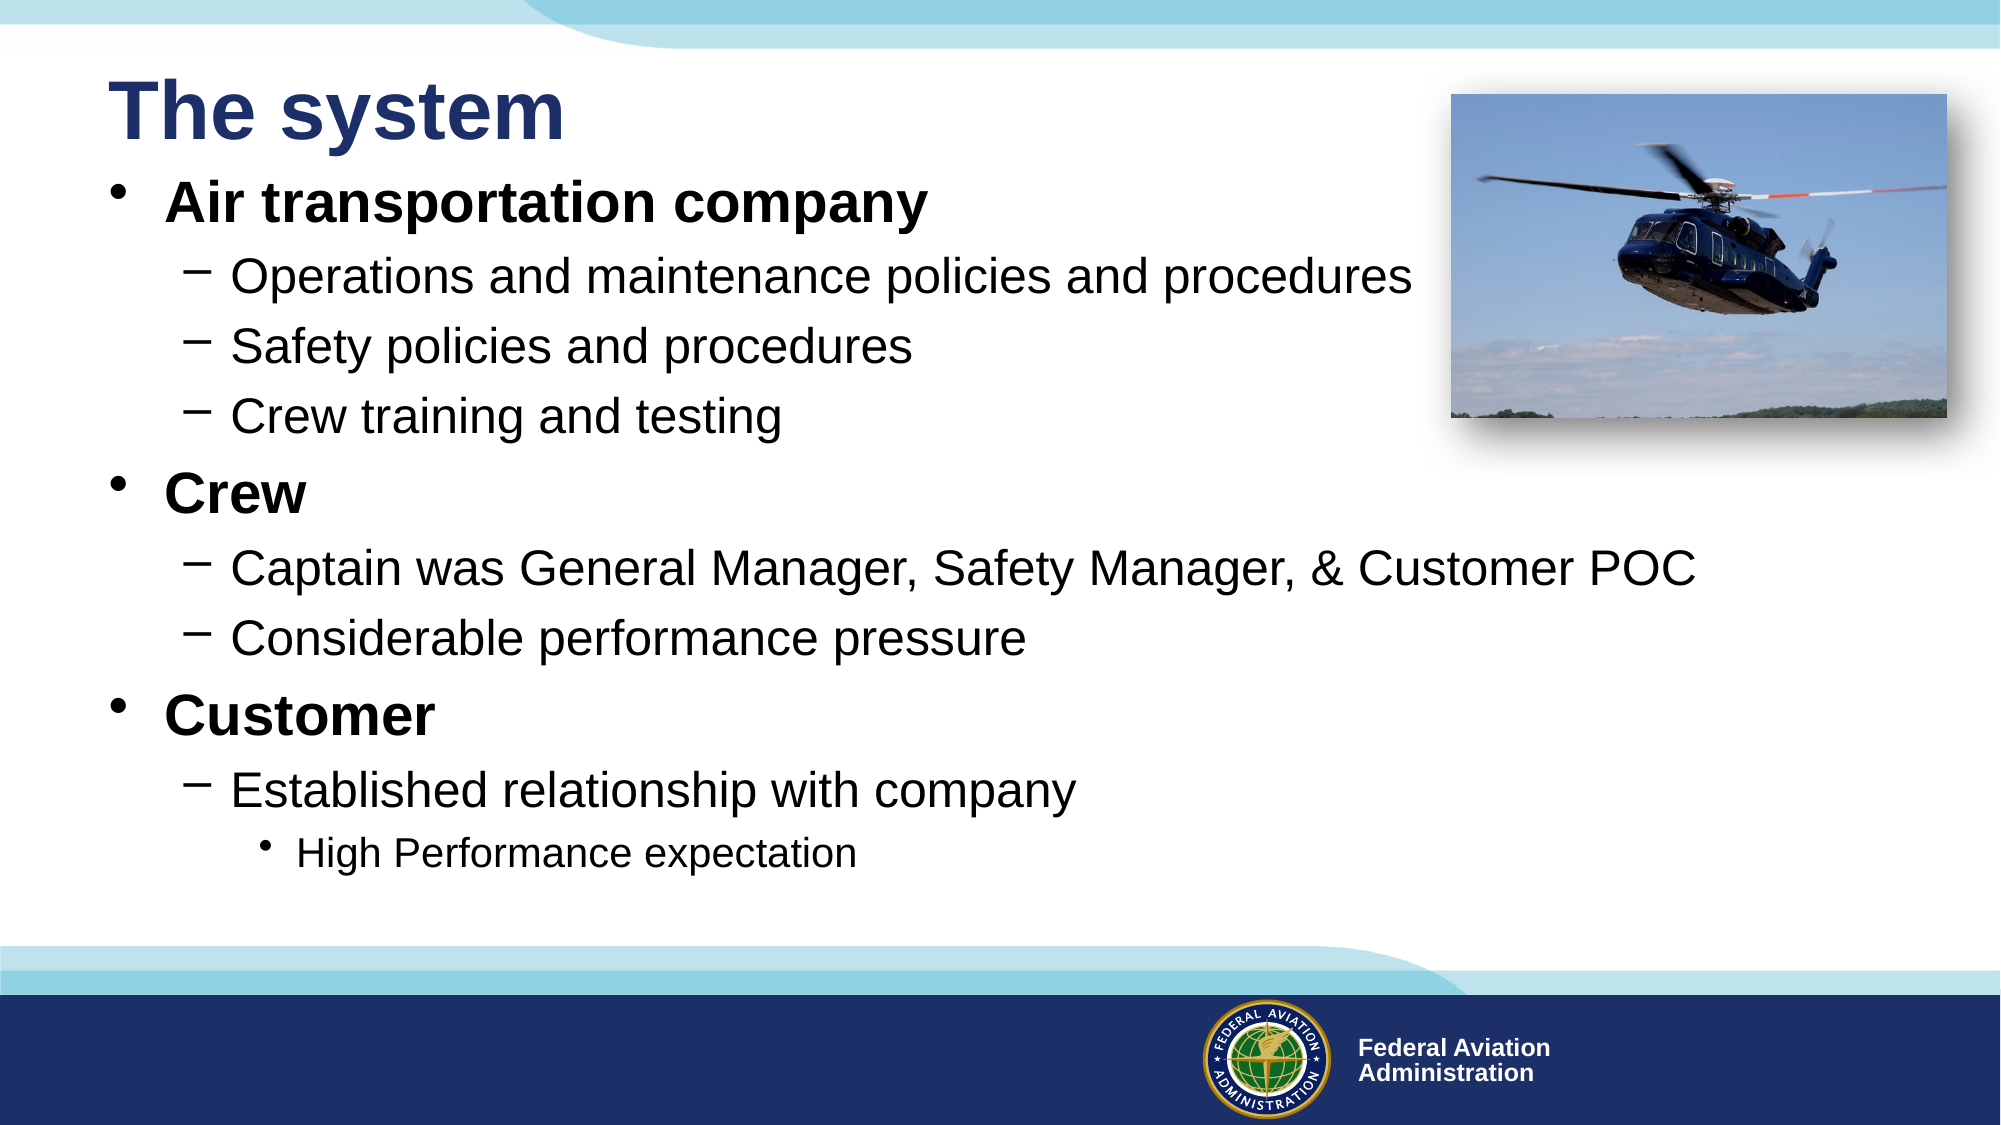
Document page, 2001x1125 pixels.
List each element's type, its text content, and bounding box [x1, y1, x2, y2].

title The system [93, 56, 1947, 156]
picture [1450, 94, 1948, 419]
picture [0, 0, 1999, 50]
text_box Air transportation company Operations and maintenance policies and procedures Safety policies and procedures Crew training and testing Crew Captain was General Manager, Safety Manager, & Customer POC Considerable performance pressure Customer Established relationship with company High Performance expectation [93, 156, 1776, 877]
picture [0, 945, 2000, 995]
